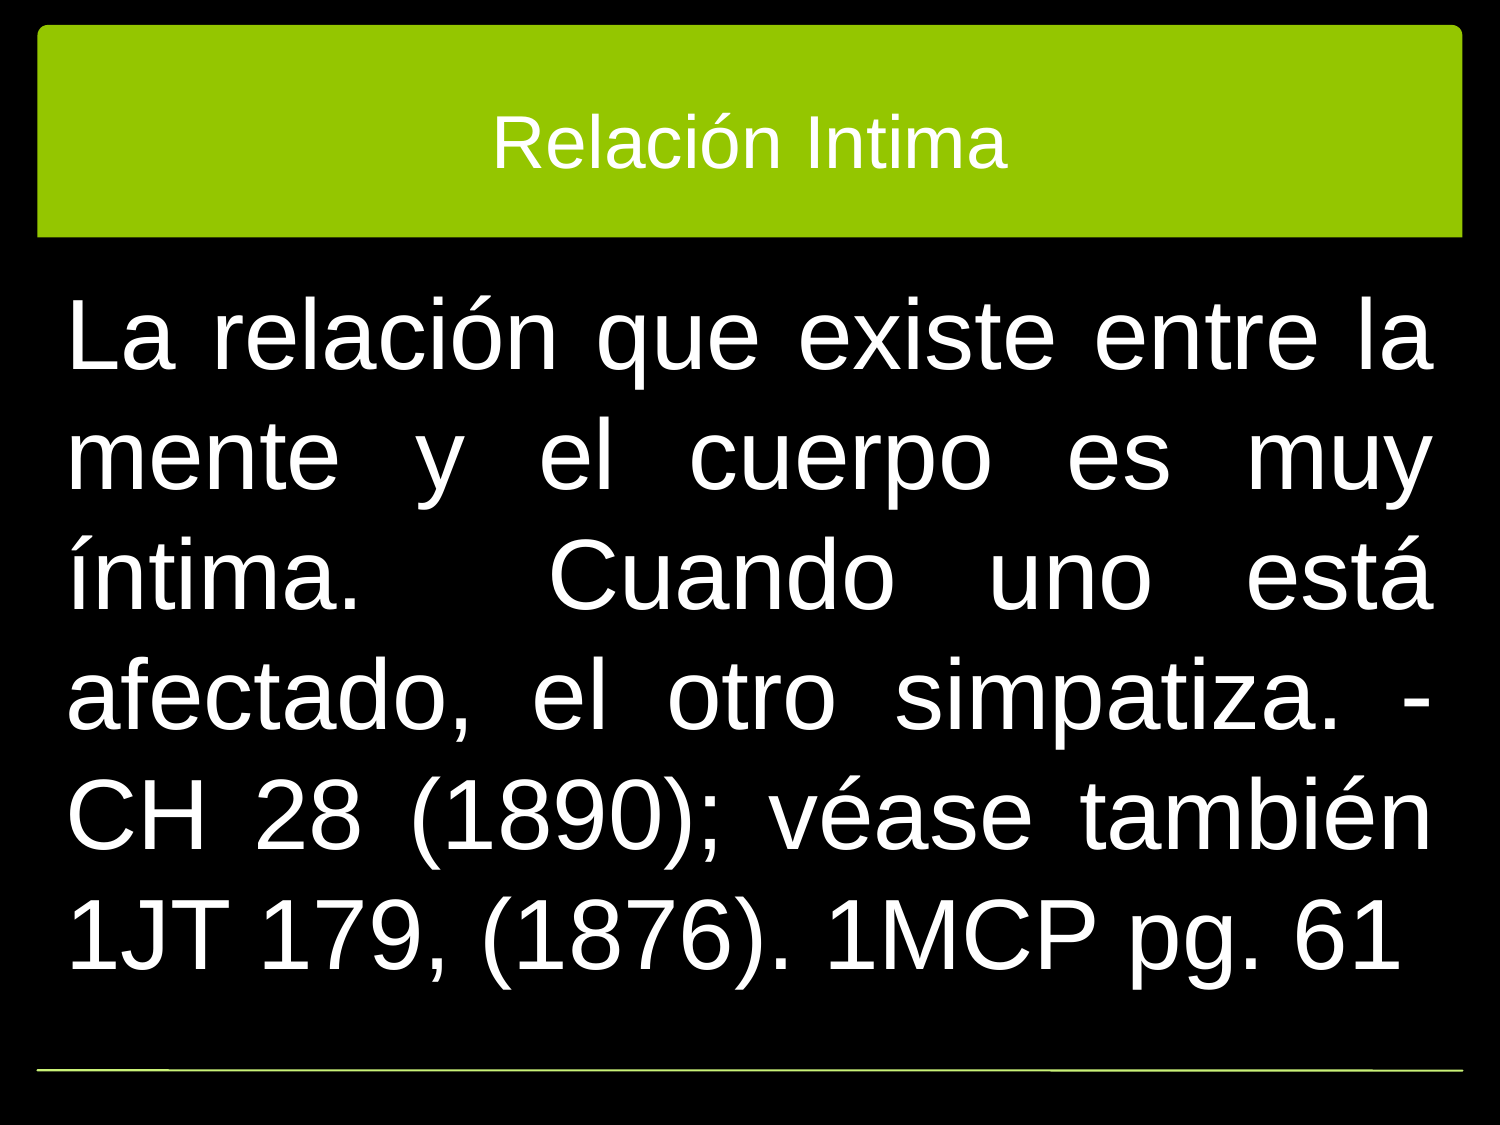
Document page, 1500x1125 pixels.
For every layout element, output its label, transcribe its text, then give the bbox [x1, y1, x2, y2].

title Relación Intima [50, 45, 1450, 233]
list La relación que existe entre la mente y el cuerpo es muy íntima. Cuando uno está afectado, el otro simpatiza. -CH 28 (1890); véase también 1JT 179, (1876). 1MCP pg. 61 [50, 262, 1450, 1050]
